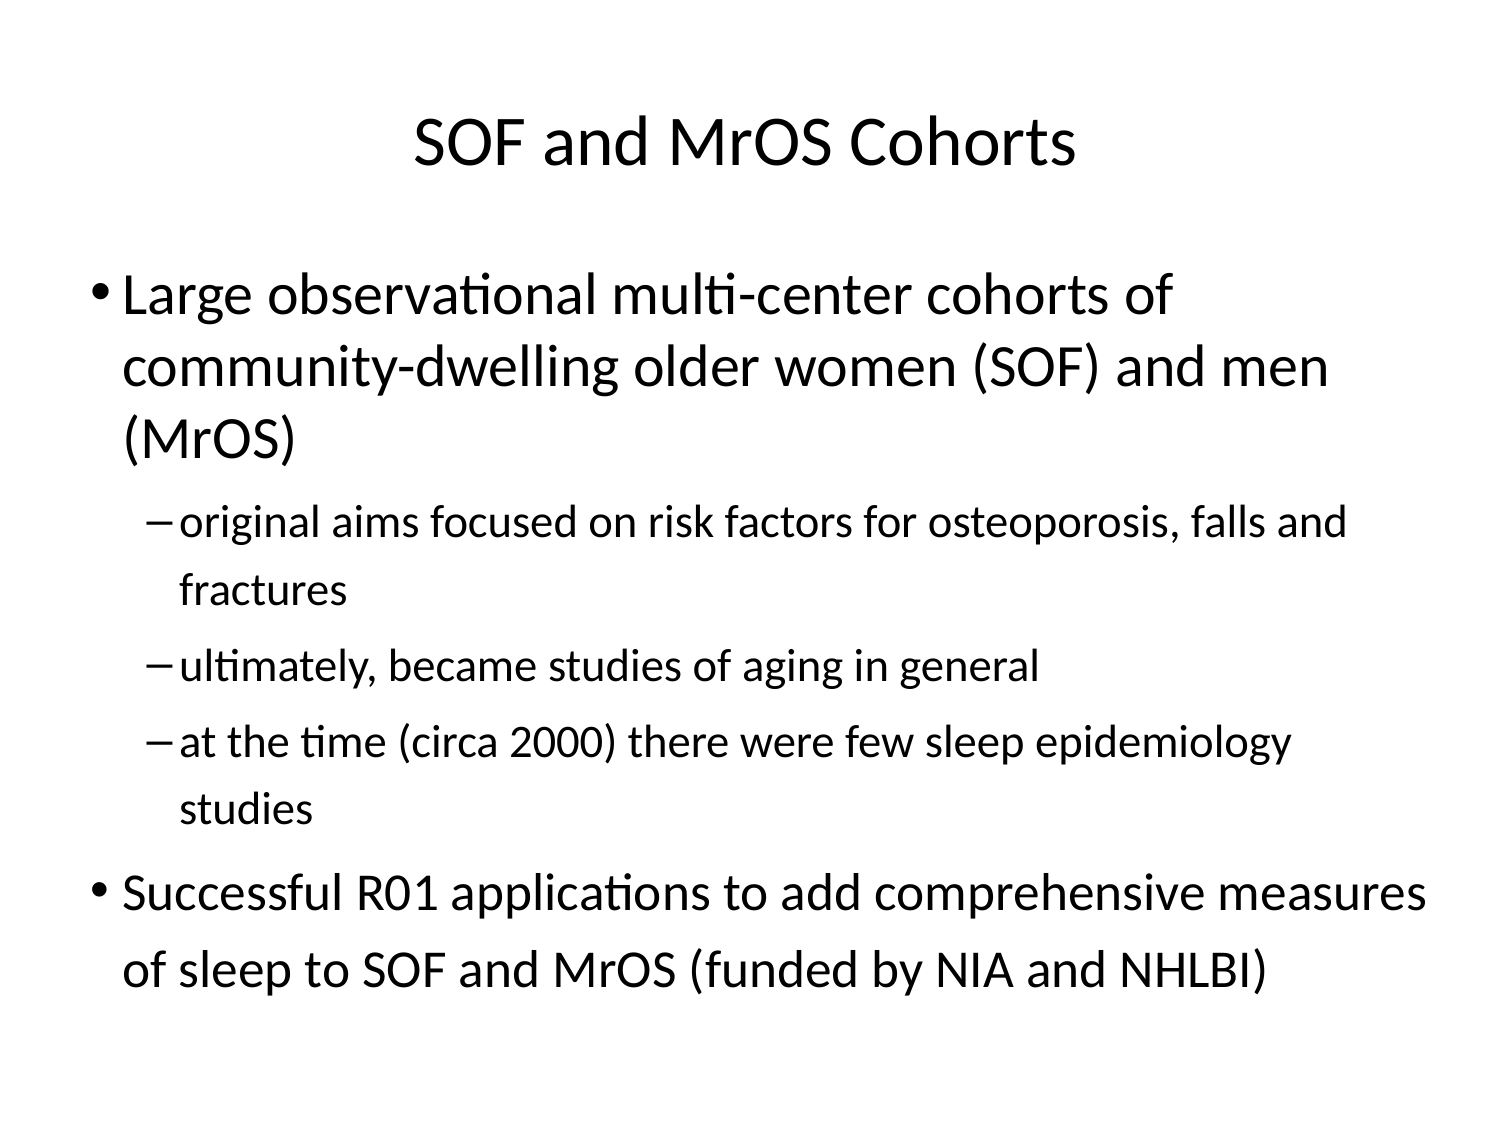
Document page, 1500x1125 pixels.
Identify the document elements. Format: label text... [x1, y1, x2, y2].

title SOF and MrOS Cohorts [83, 0, 1409, 187]
list Large observational multi-center cohorts of community-dwelling older women (SOF) and men (MrOS) original aims focused on risk factors for osteoporosis, falls and fractures ultimately, became studies of aging in general at the time (circa 2000) there were few sleep epidemiology studies Successful R01 applications to add comprehensive measures of sleep to SOF and MrOS (funded by NIA and NHLBI) [75, 187, 1450, 1088]
